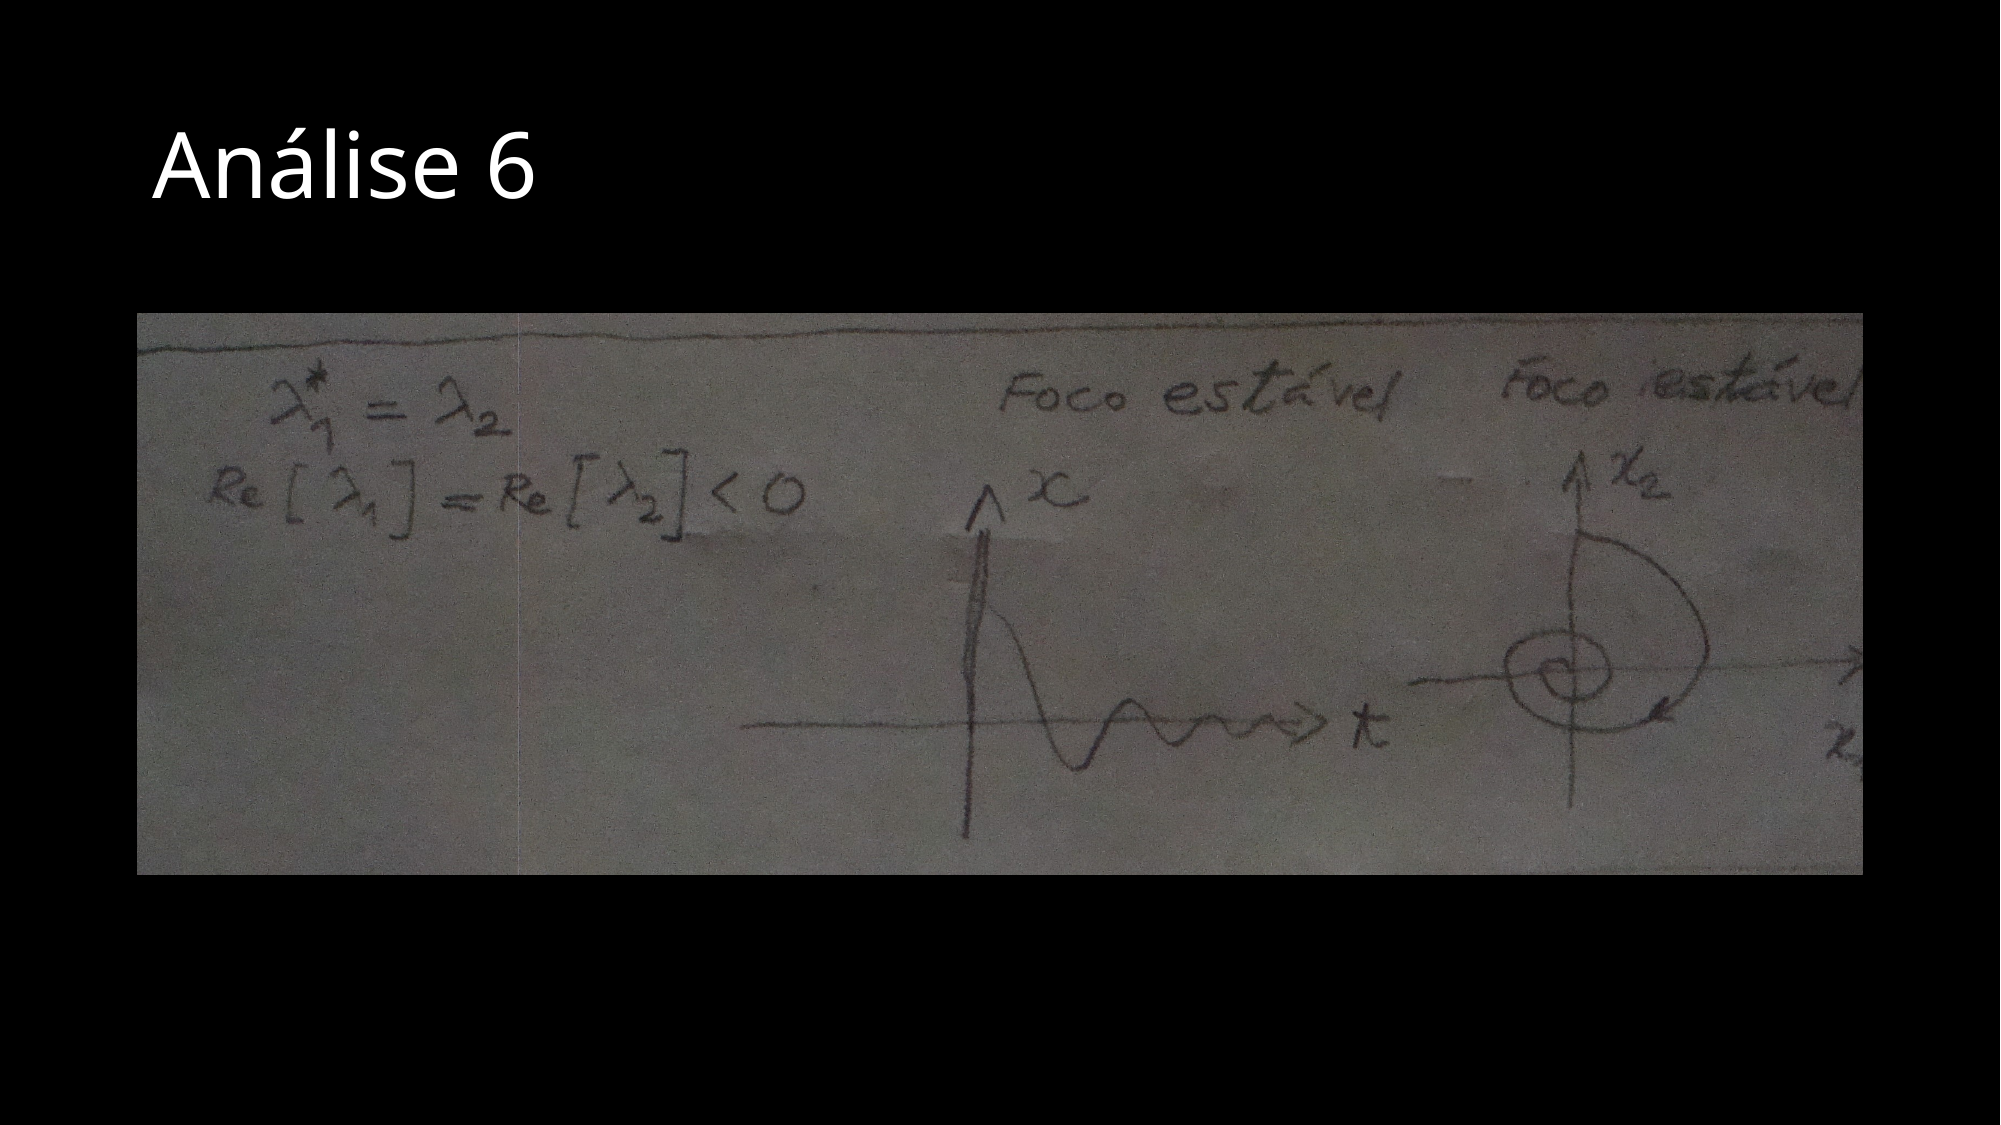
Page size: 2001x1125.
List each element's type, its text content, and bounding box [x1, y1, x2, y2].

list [137, 313, 1863, 875]
title Análise 6 [137, 59, 1863, 278]
